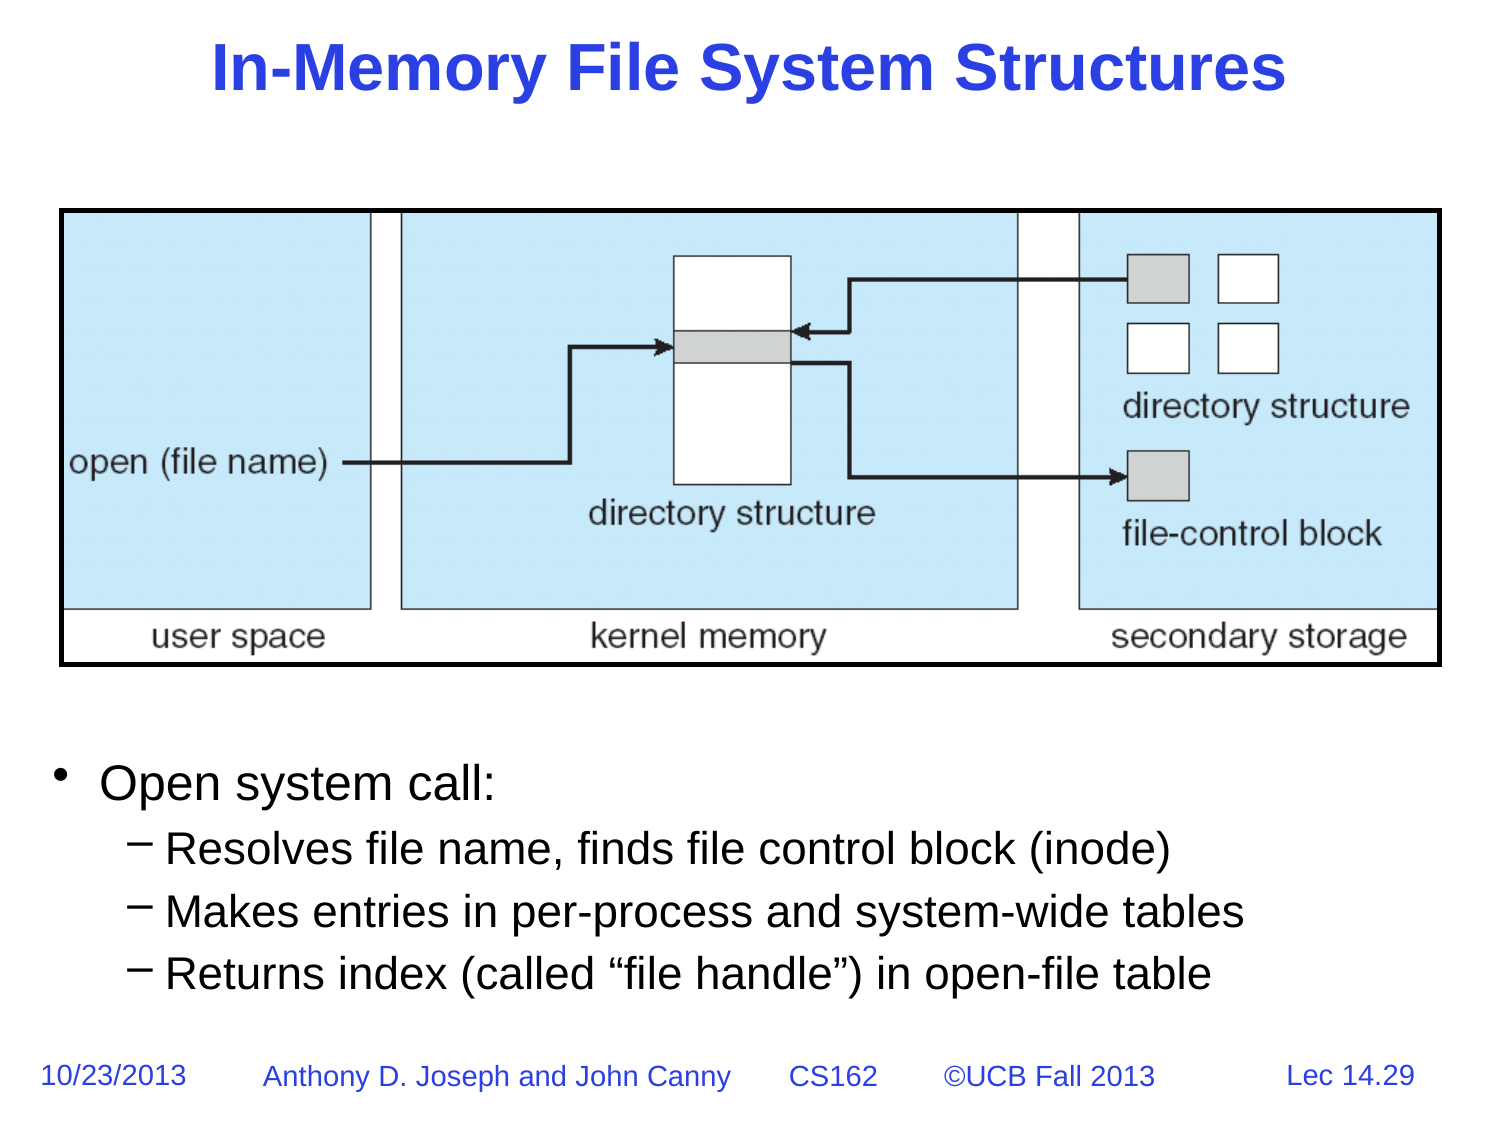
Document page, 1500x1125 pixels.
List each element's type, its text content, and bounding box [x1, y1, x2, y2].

picture [63, 212, 1438, 663]
title In-Memory File System Structures [161, 24, 1339, 113]
list Open system call: Resolves file name, finds file control block (inode) Makes entries in per-process and system-wide tables Returns index (called “file handle”) in open-file table [36, 736, 1426, 1063]
